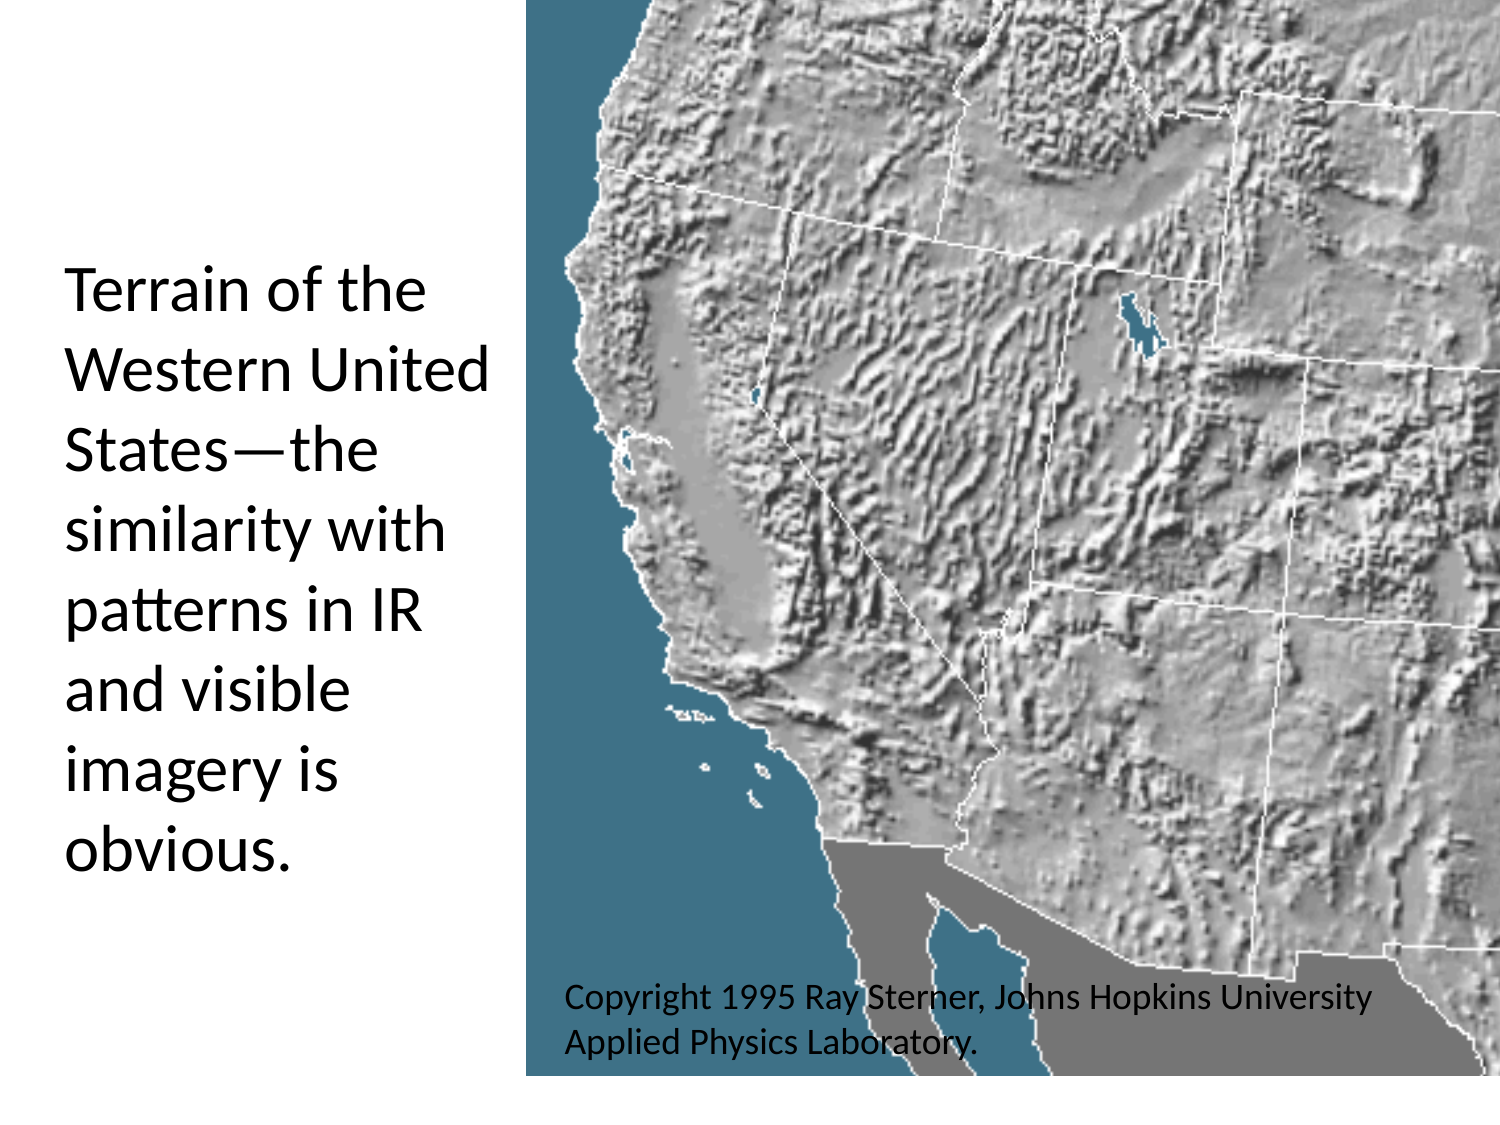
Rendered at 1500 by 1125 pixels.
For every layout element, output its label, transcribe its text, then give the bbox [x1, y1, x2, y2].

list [487, 0, 1500, 1077]
text_box Terrain of the Western United States—the similarity with patterns in IR and visible imagery is obvious. [49, 237, 482, 892]
